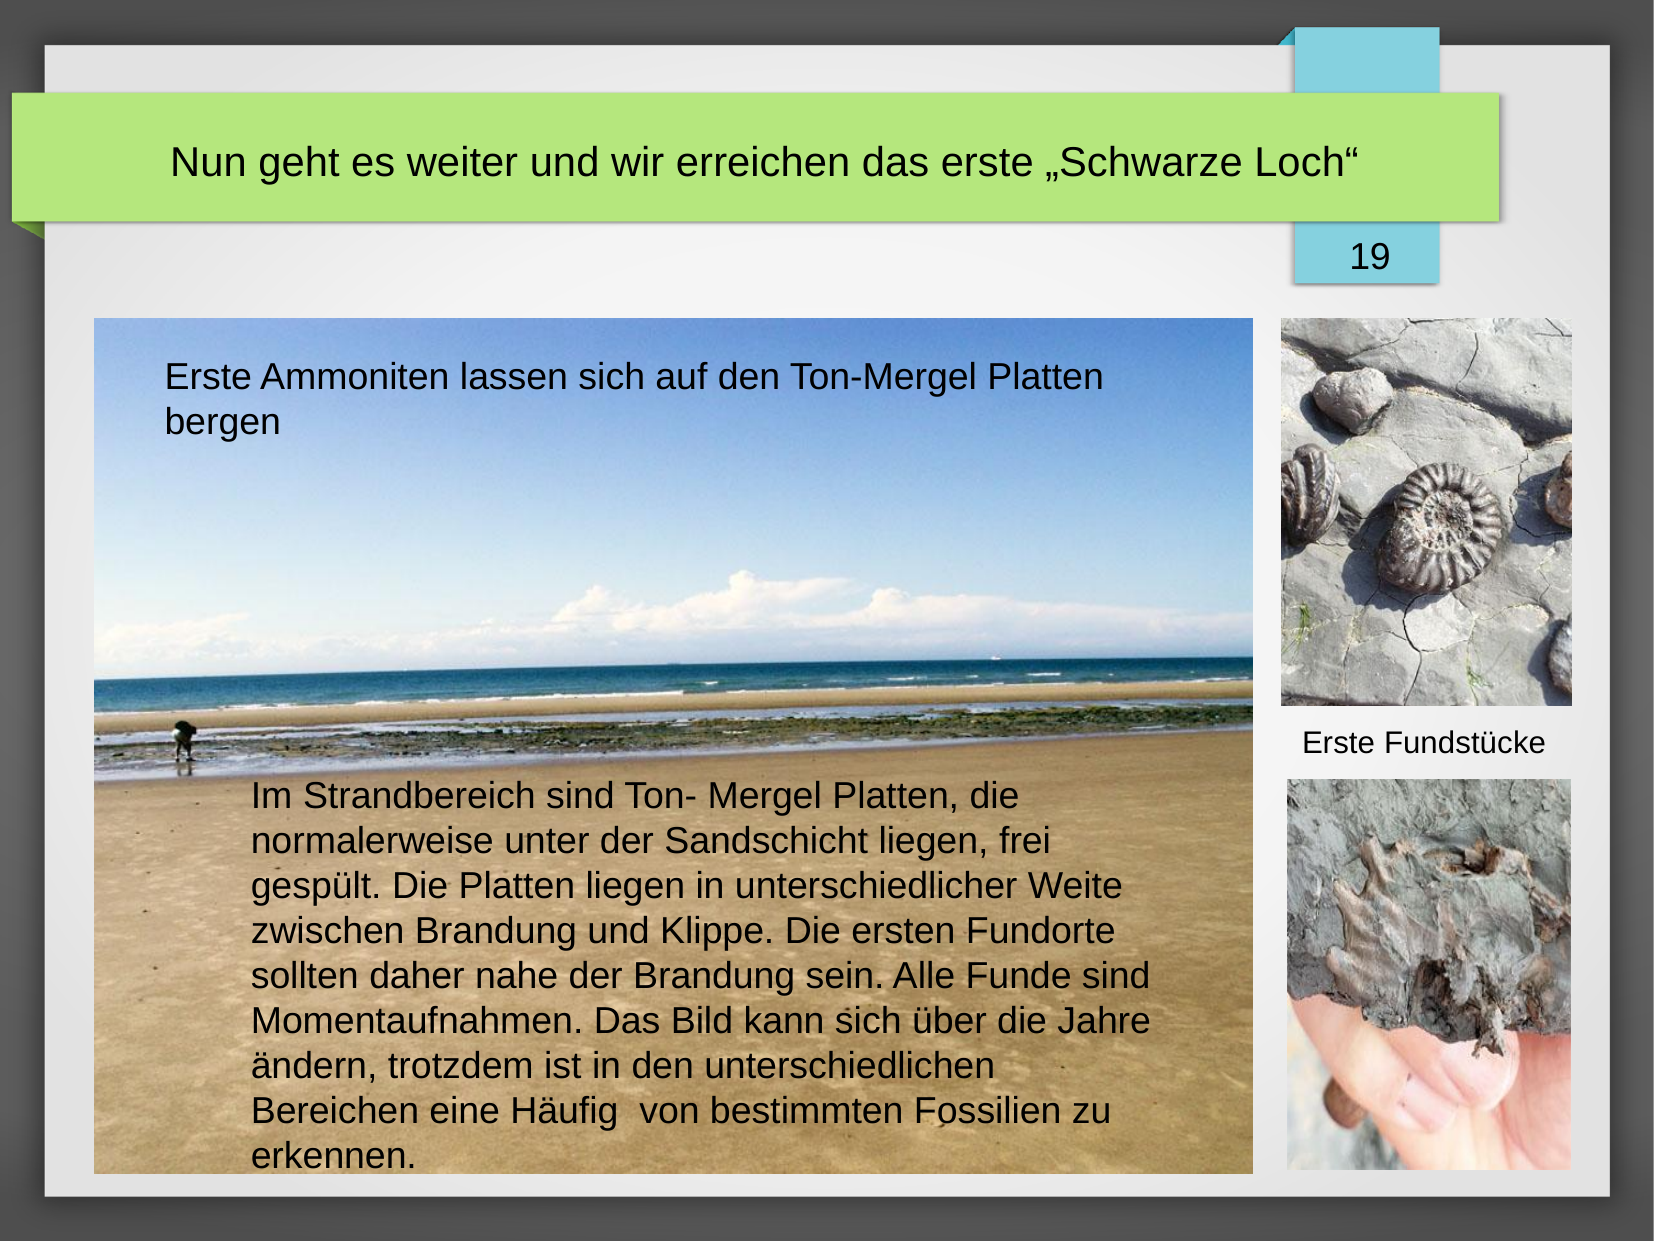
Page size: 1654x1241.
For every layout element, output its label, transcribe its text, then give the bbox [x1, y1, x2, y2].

text_box 19 [1334, 224, 1418, 282]
text_box Nun geht es weiter und wir erreichen das erste „Schwarze Loch“ [170, 112, 1383, 207]
text_box Erste Fundstücke [1287, 714, 1571, 765]
picture [0, 0, 1654, 1241]
